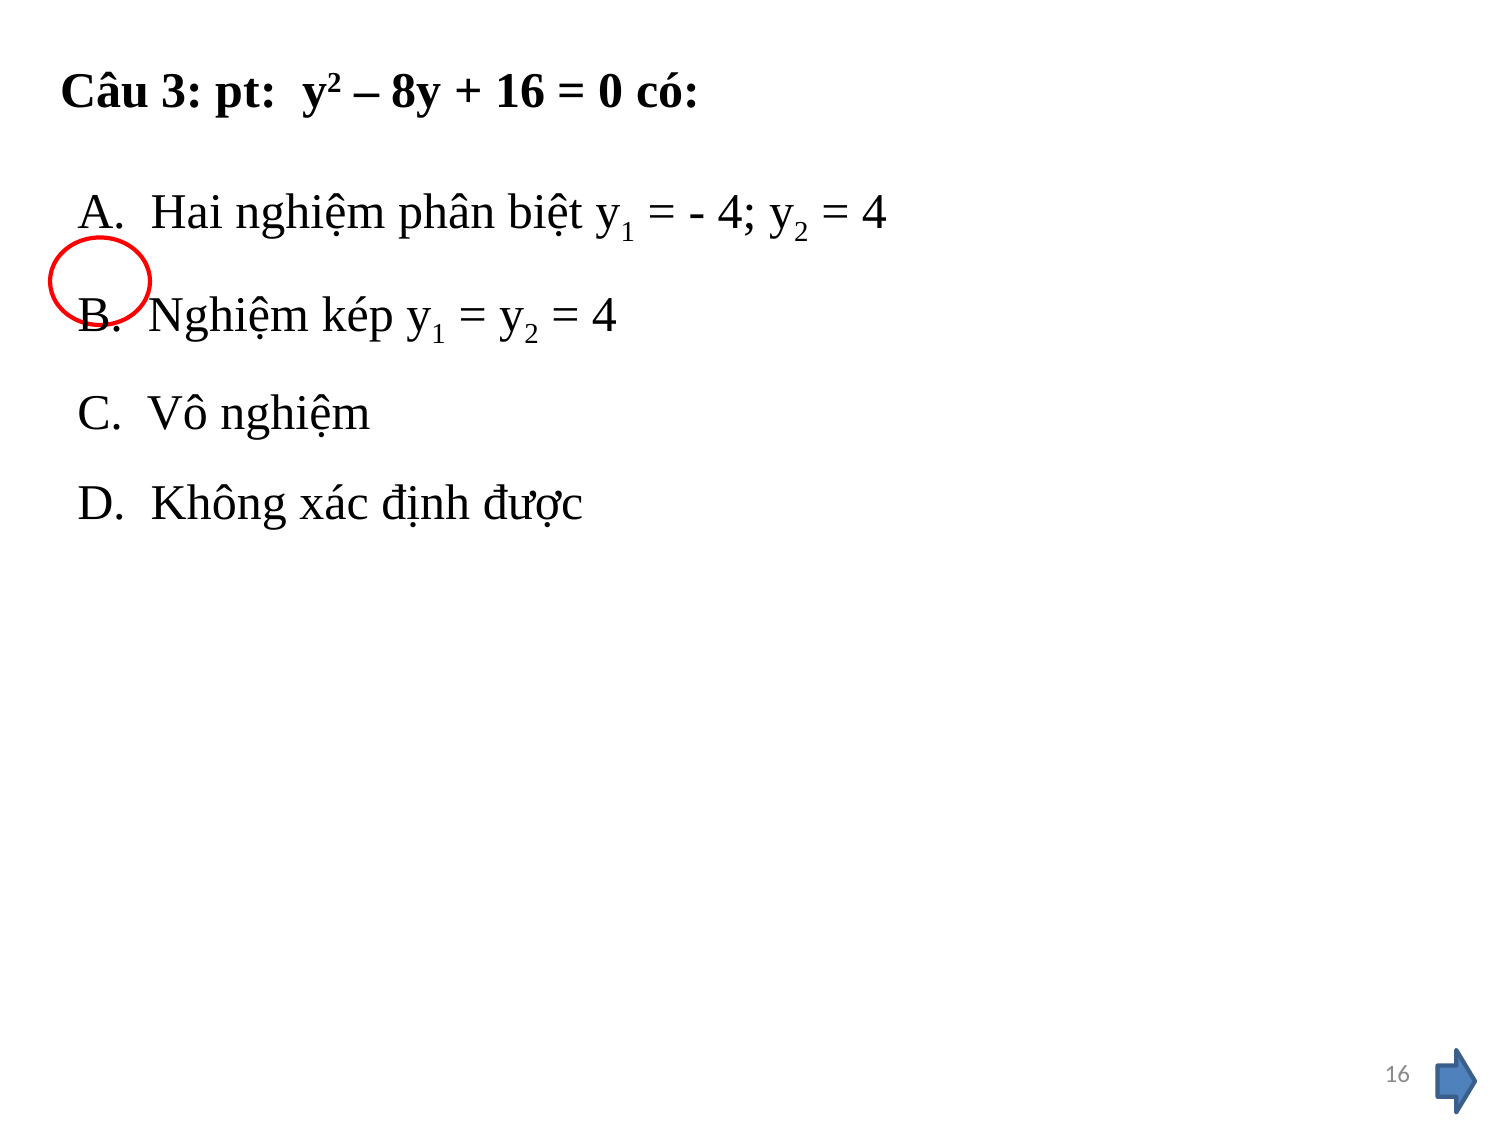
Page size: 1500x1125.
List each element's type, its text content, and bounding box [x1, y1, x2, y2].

text_box A. Hai nghiệm phân biệt y1 = - 4; y2 = 4 B. Nghiệm kép y1 = y2 = 4 C. Vô nghiệm D. Không xác định được [62, 137, 1375, 537]
text_box [47, 249, 62, 313]
text_box [1435, 1047, 1477, 1115]
text_box Câu 3: pt: y2 – 8y + 16 = 0 có: [45, 49, 813, 125]
slide_number 16 [1074, 1042, 1425, 1103]
